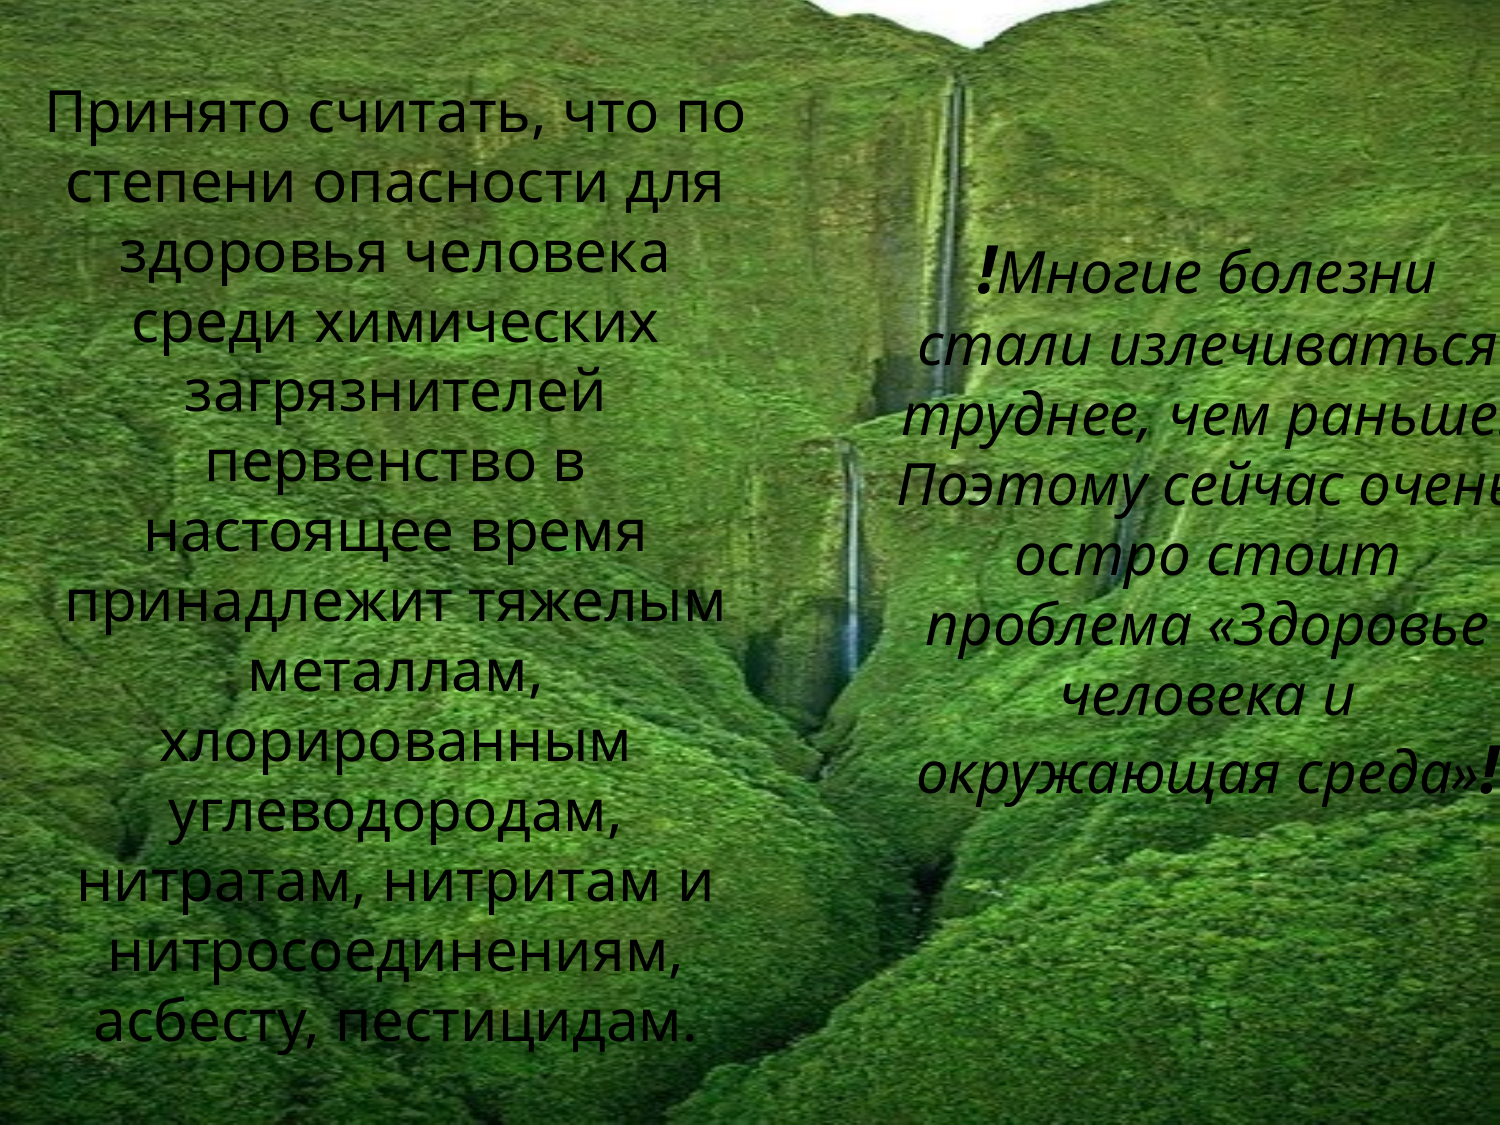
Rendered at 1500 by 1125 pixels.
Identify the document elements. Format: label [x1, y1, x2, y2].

list [0, 0, 1500, 1125]
